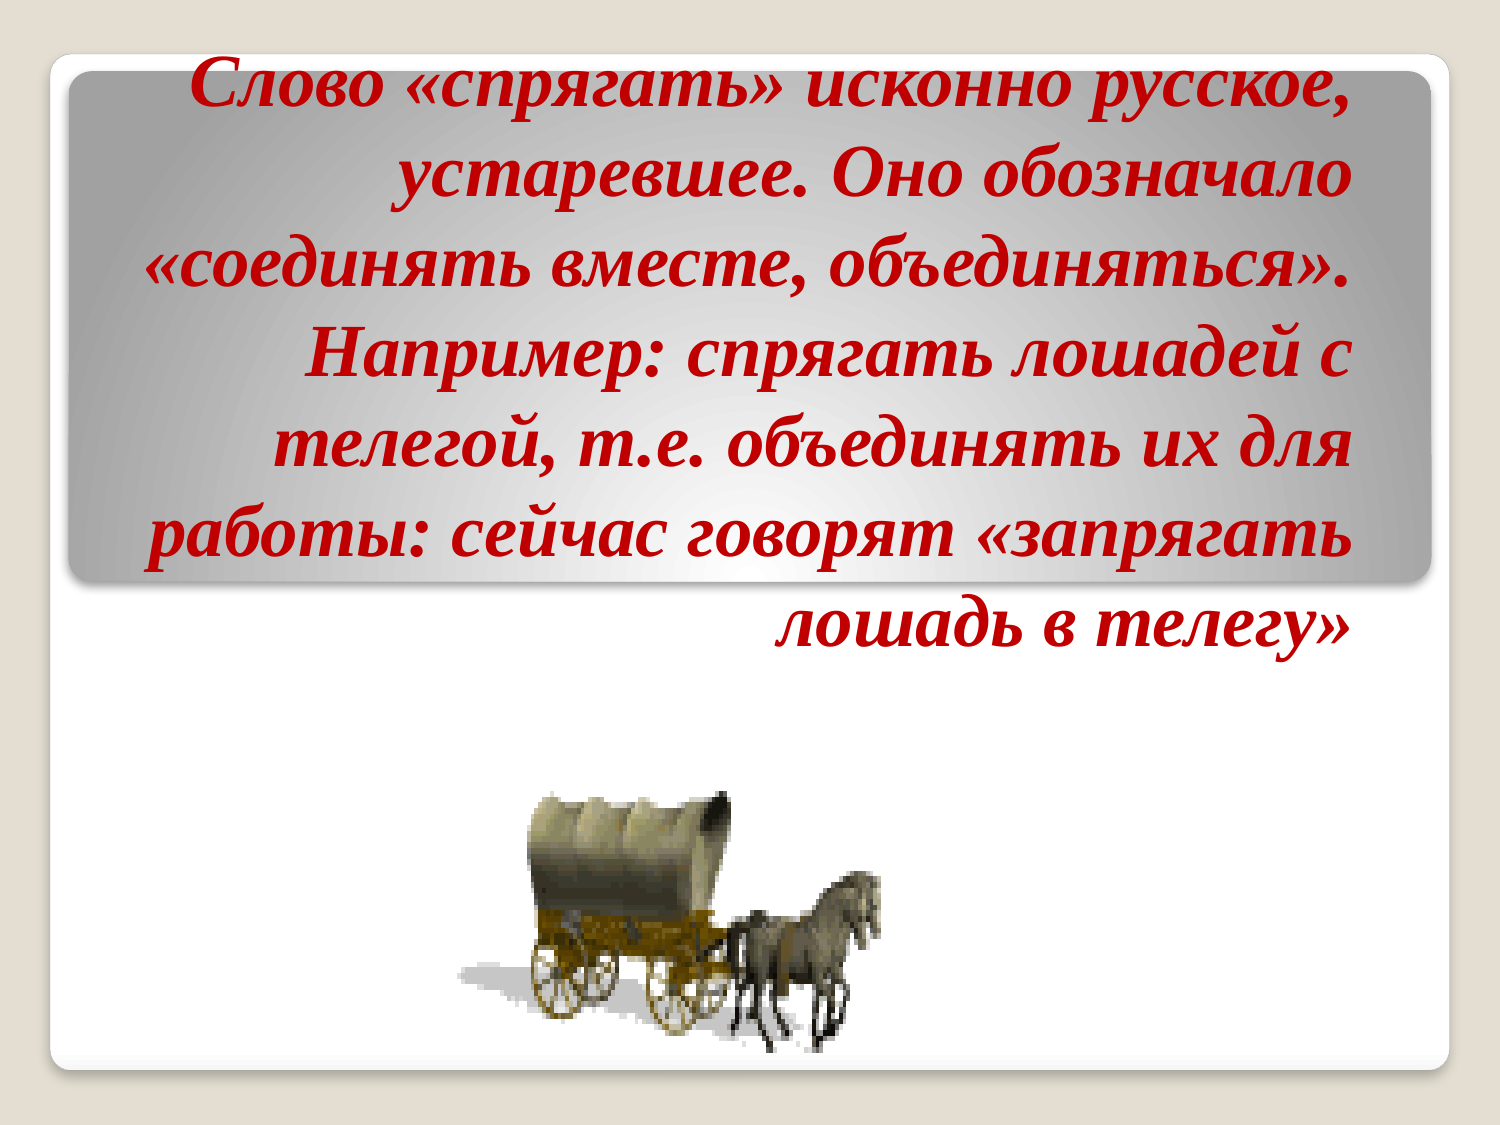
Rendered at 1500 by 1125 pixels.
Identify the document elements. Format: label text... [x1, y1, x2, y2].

subtitle Слово «спрягать» исконно русское, устаревшее. Оно обозначало «соединять вместе, объединяться». Например: спрягать лошадей с телегой, т.е. объединять их для работы: сейчас говорят «запрягать лошадь в телегу» [93, 0, 1370, 764]
picture [454, 762, 924, 1093]
